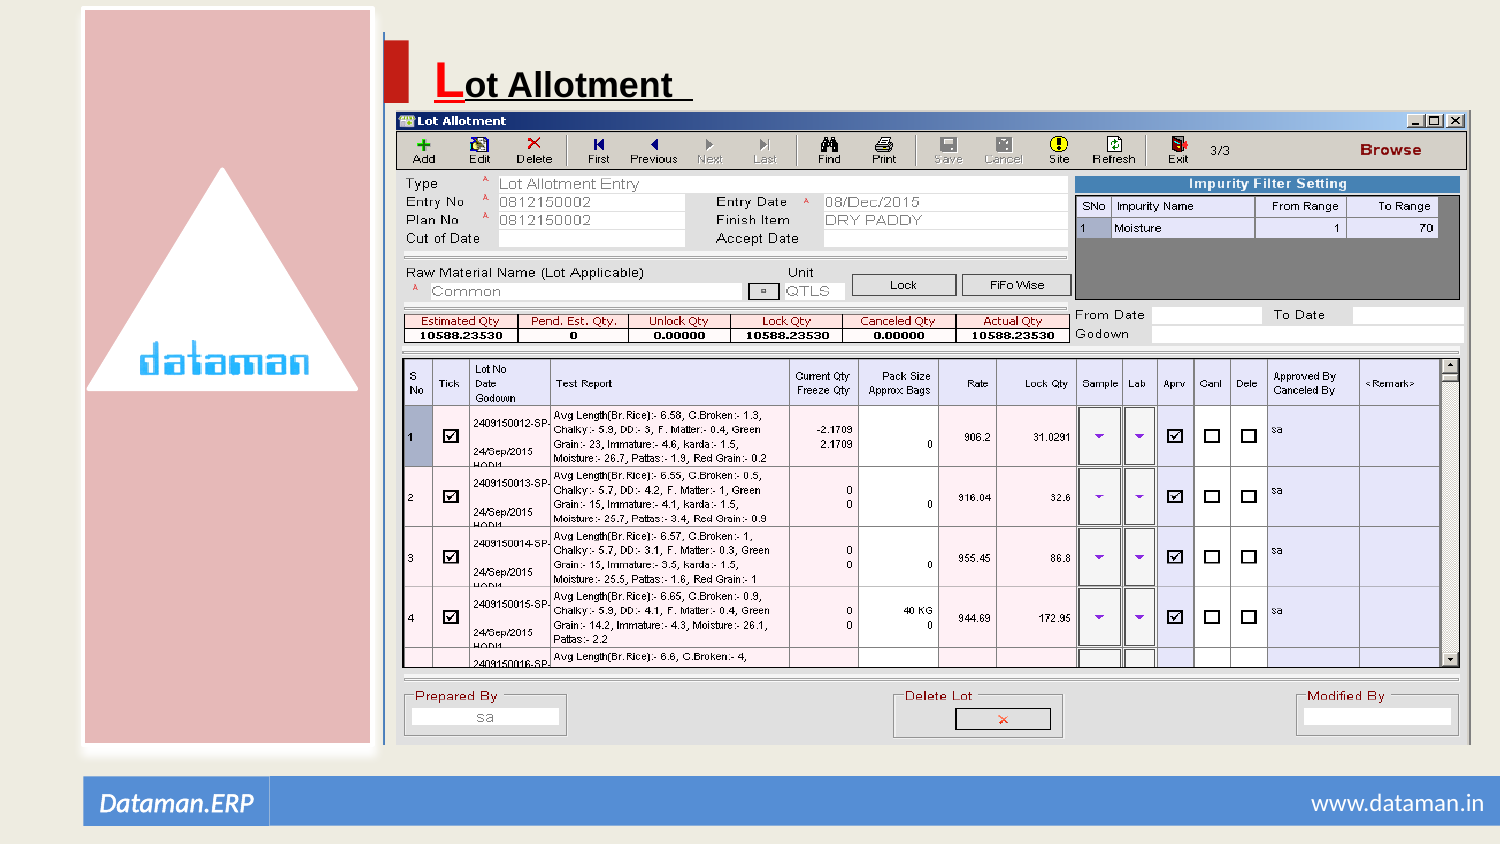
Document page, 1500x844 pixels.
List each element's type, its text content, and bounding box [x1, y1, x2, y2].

text_box [388, 38, 411, 105]
picture [395, 109, 1471, 746]
text_box Dataman.ERP [81, 774, 272, 828]
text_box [83, 7, 373, 746]
text_box Lot Allotment [419, 39, 1388, 108]
footer www.dataman.in [272, 776, 1500, 826]
